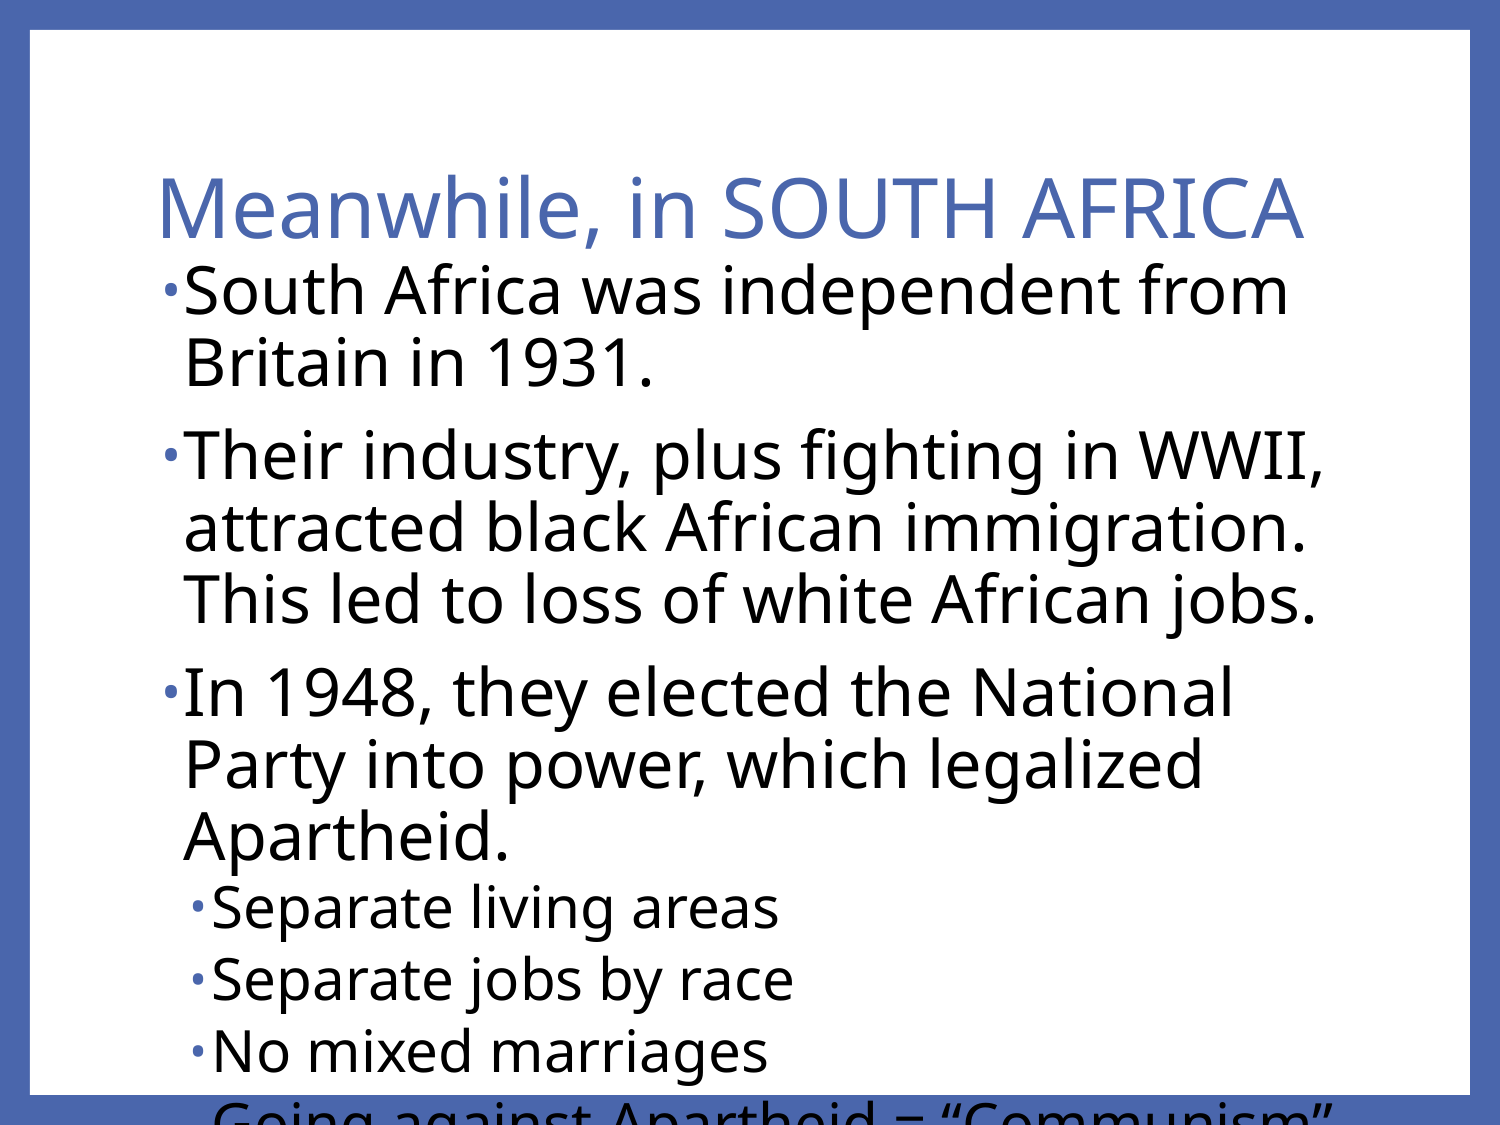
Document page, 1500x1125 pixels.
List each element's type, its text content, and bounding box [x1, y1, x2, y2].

list South Africa was independent from Britain in 1931. Their industry, plus fighting in WWII, attracted black African immigration. This led to loss of white African jobs. In 1948, they elected the National Party into power, which legalized Apartheid. Separate living areas Separate jobs by race No mixed marriages Going against Apartheid = “Communism” [140, 249, 1356, 1000]
title Meanwhile, in SOUTH AFRICA [140, 99, 1356, 249]
